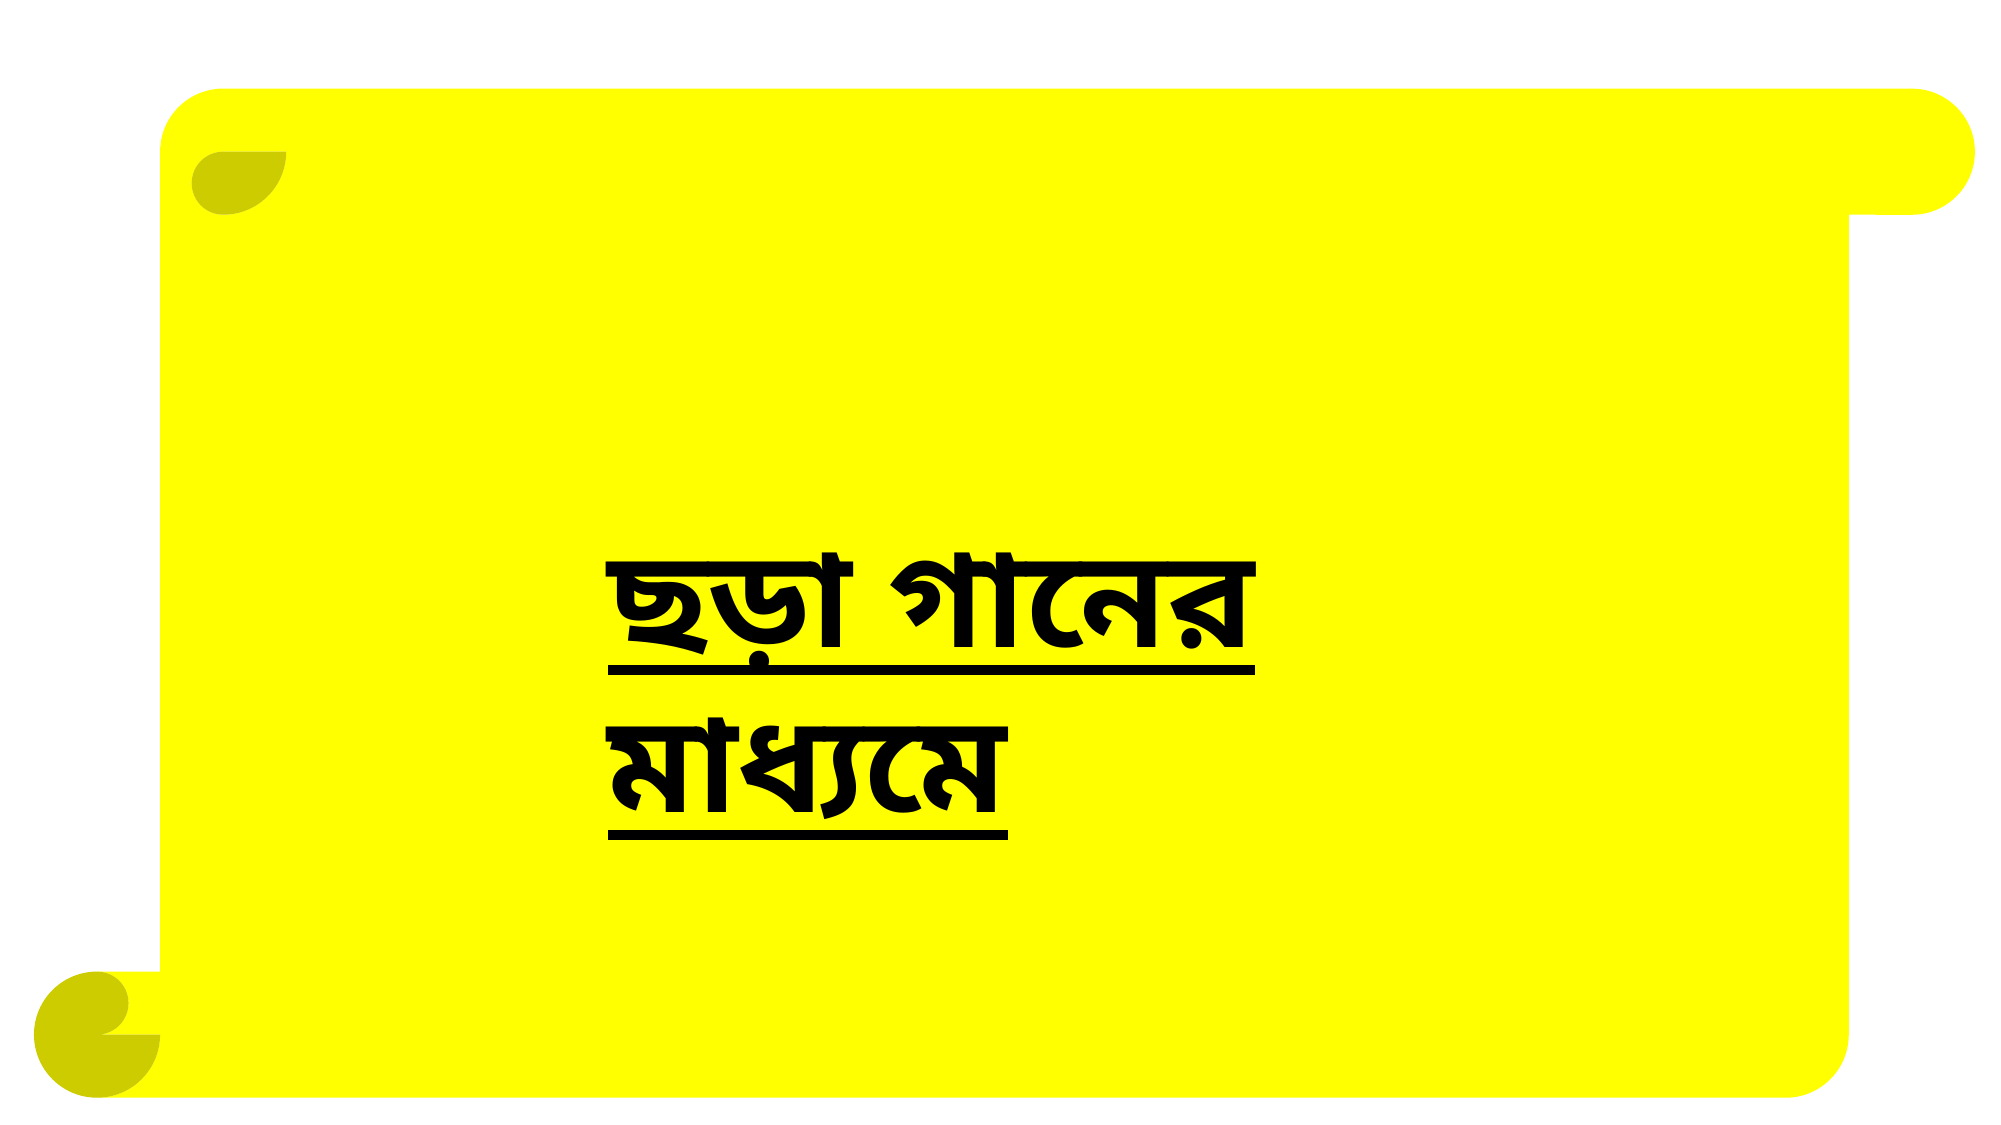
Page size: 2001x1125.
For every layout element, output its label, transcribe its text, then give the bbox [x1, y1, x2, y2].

text_box ছড়া গানের মাধ্যমে [593, 502, 1563, 847]
text_box [33, 88, 1975, 1098]
